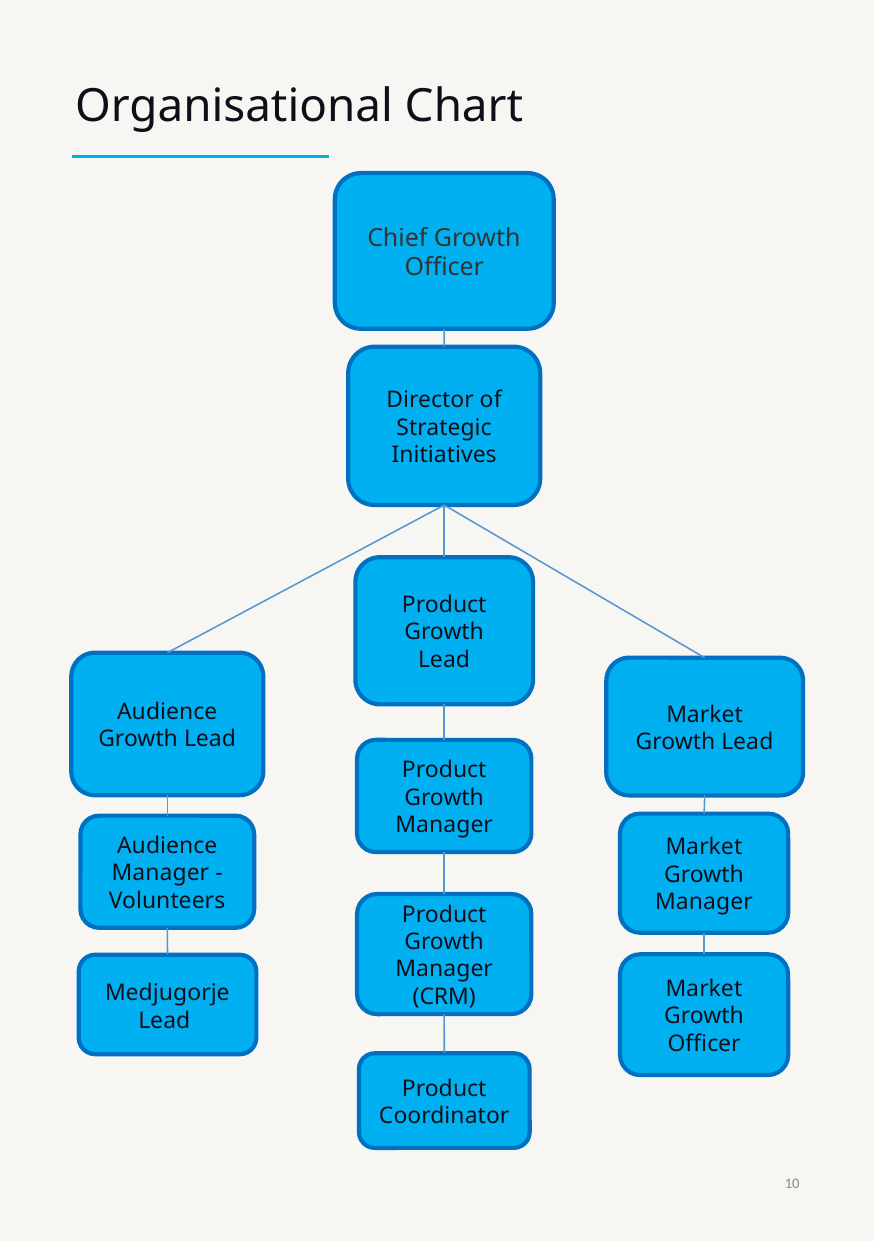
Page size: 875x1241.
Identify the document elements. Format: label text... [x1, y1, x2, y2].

text_box Chief Growth Officer [332, 170, 556, 331]
text_box Product Growth Manager [354, 737, 534, 855]
text_box Market Growth Manager [617, 811, 791, 935]
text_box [443, 504, 705, 658]
text_box Market Growth Officer [617, 952, 791, 1078]
text_box Director of Strategic Initiatives [346, 344, 543, 503]
title Organisational Chart [60, 24, 815, 306]
text_box Product Coordinator [356, 1051, 532, 1151]
text_box Market Growth Lead [604, 655, 806, 798]
text_box Medjugorje Lead [76, 952, 259, 1057]
slide_number 10 [617, 1149, 815, 1216]
text_box Audience Manager - Volunteers [78, 813, 257, 930]
text_box Product Growth Lead [353, 661, 536, 707]
text_box Audience Growth Lead [69, 650, 266, 798]
text_box Product Growth Manager (CRM) [354, 891, 534, 1017]
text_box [167, 504, 442, 653]
